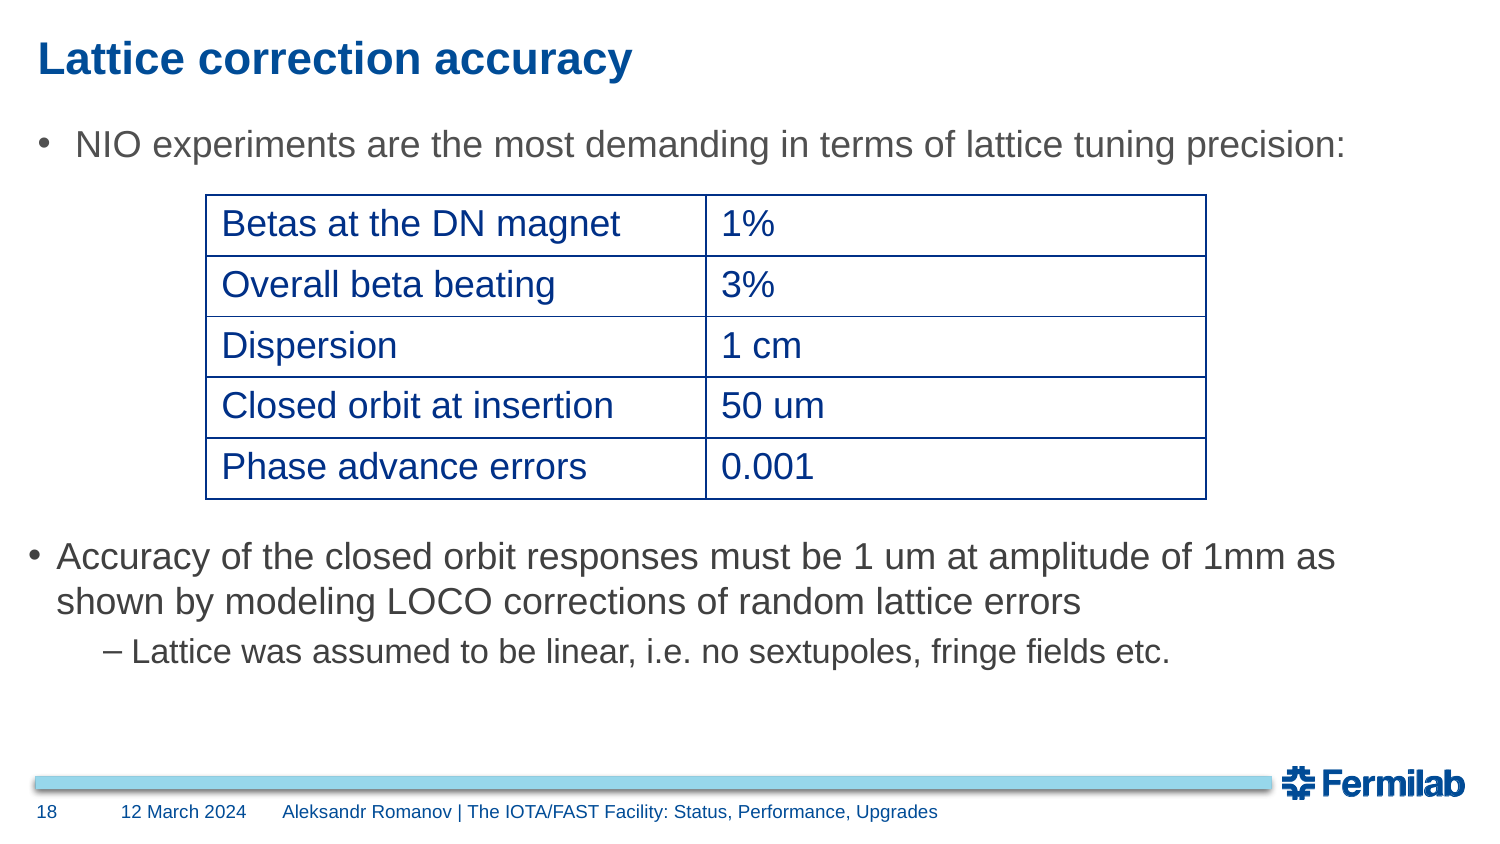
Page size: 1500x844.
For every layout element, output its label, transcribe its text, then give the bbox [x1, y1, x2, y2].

title Lattice correction accuracy [37, 30, 1463, 84]
table_cell 1 cm [707, 317, 1205, 376]
table_cell 50 um [707, 378, 1205, 437]
text_box Accuracy of the closed orbit responses must be 1 um at amplitude of 1mm as shown by modeling LOCO corrections of random lattice errors Lattice was assumed to be linear, i.e. no sextupoles, fringe fields etc. [28, 532, 1451, 683]
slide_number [120, 800, 253, 830]
table_header 1% [707, 196, 1205, 255]
slide_number 18 [36, 800, 105, 830]
table_cell Closed orbit at insertion [207, 378, 705, 437]
table_cell 0.001 [707, 439, 1205, 498]
list NIO experiments are the most demanding in terms of lattice tuning precision: [37, 119, 1461, 742]
table_cell Phase advance errors [207, 439, 705, 498]
table_cell Overall beta beating [207, 257, 705, 316]
table_header Betas at the DN magnet [207, 196, 705, 255]
table_cell Dispersion [207, 317, 705, 376]
picture [1282, 766, 1465, 800]
footer Aleksandr Romanov | The IOTA/FAST Facility: Status, Performance, Upgrades [282, 800, 1279, 831]
table_cell 3% [707, 257, 1205, 316]
